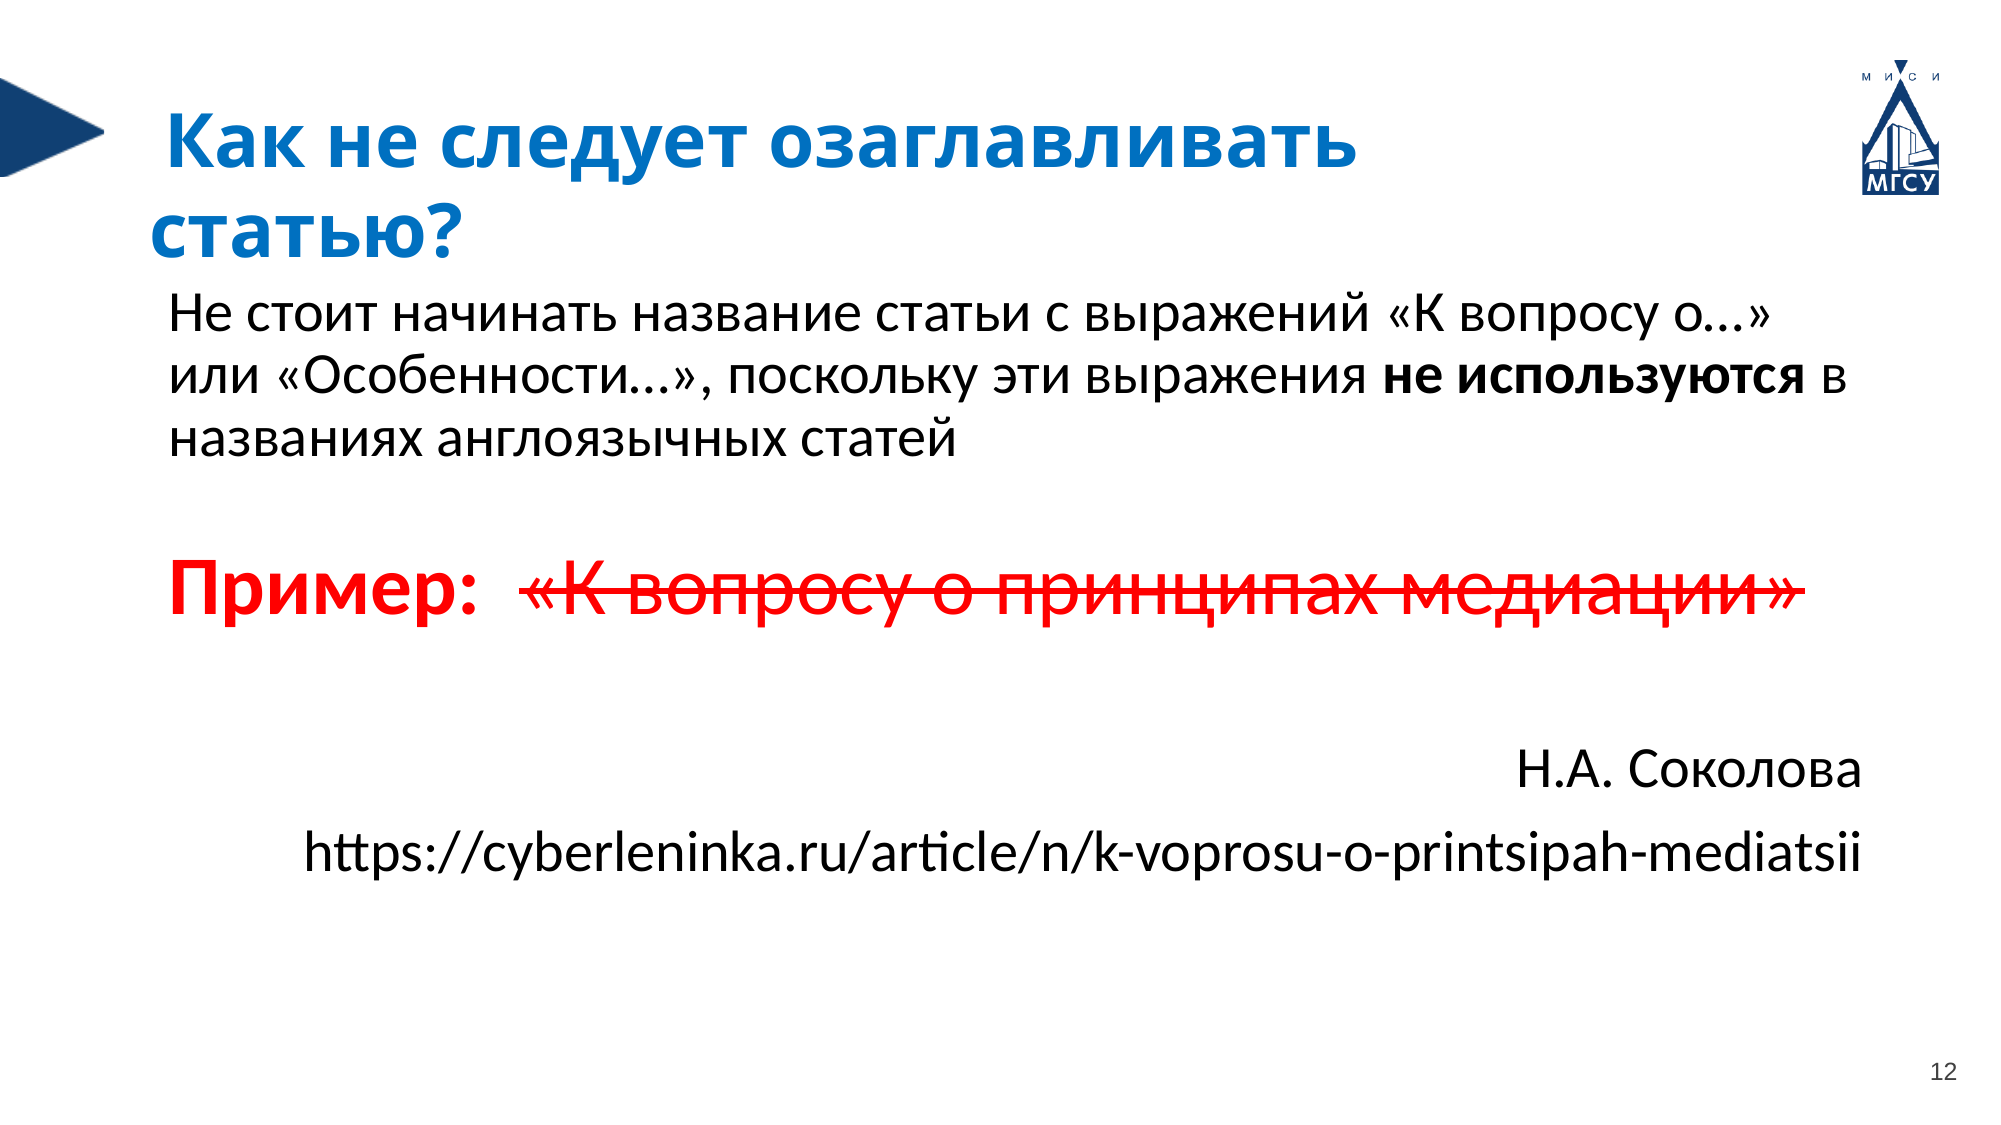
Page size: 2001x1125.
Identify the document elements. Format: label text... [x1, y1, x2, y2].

text_box [95, 225, 1909, 1073]
text_box Как не следует озаглавливать статью? [134, 85, 1650, 281]
text_box Не стоит начинать название статьи с выражений «К вопросу о…» или «Особенности…», поскольку эти выражения не используются в названиях англоязычных статей Пример: «К вопросу о принципах медиации» Н.А. Соколова https://cyberleninka.ru/article/n/k-voprosu-o-printsipah-mediatsii [153, 273, 1879, 988]
picture [1862, 60, 1944, 195]
